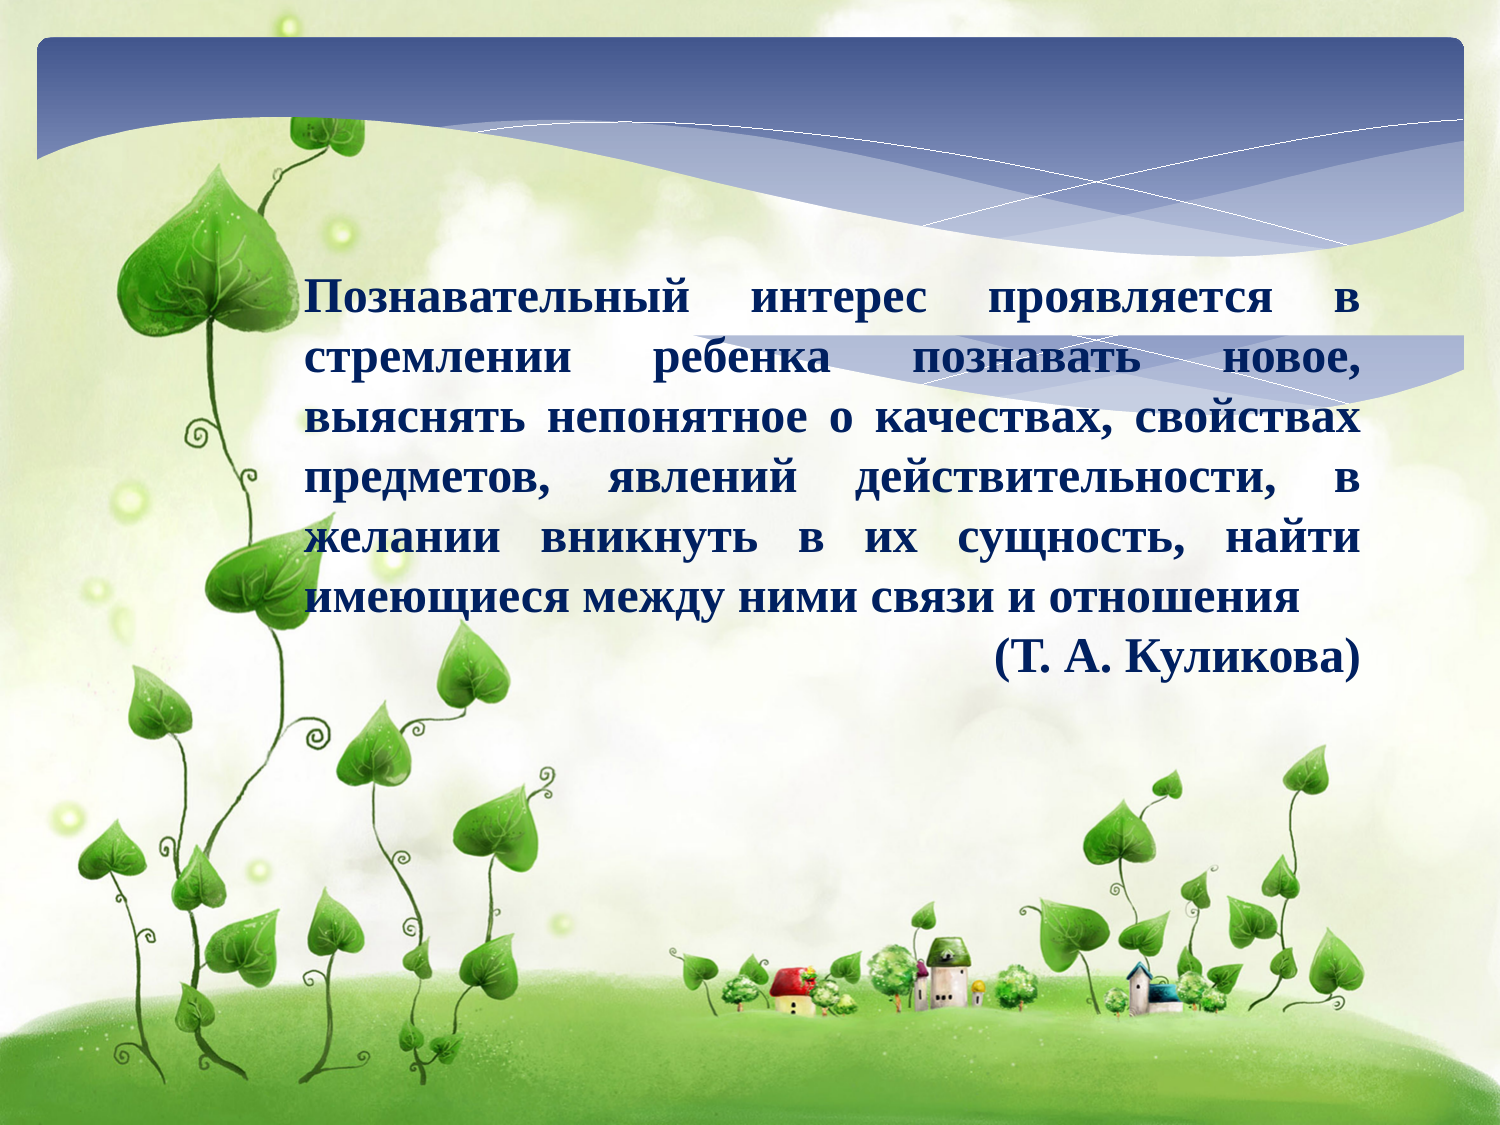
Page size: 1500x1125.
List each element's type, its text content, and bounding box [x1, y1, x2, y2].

picture [0, 0, 1500, 1125]
text_box Познавательный интерес проявляется в стрем­лении ребенка познавать новое, выяснять непонятное о ка­чествах, свойствах предметов, явлений действительности, в желании вникнуть в их сущность, найти имеющиеся меж­ду ними связи и отношения (Т. А. Куликова) [289, 255, 1376, 736]
